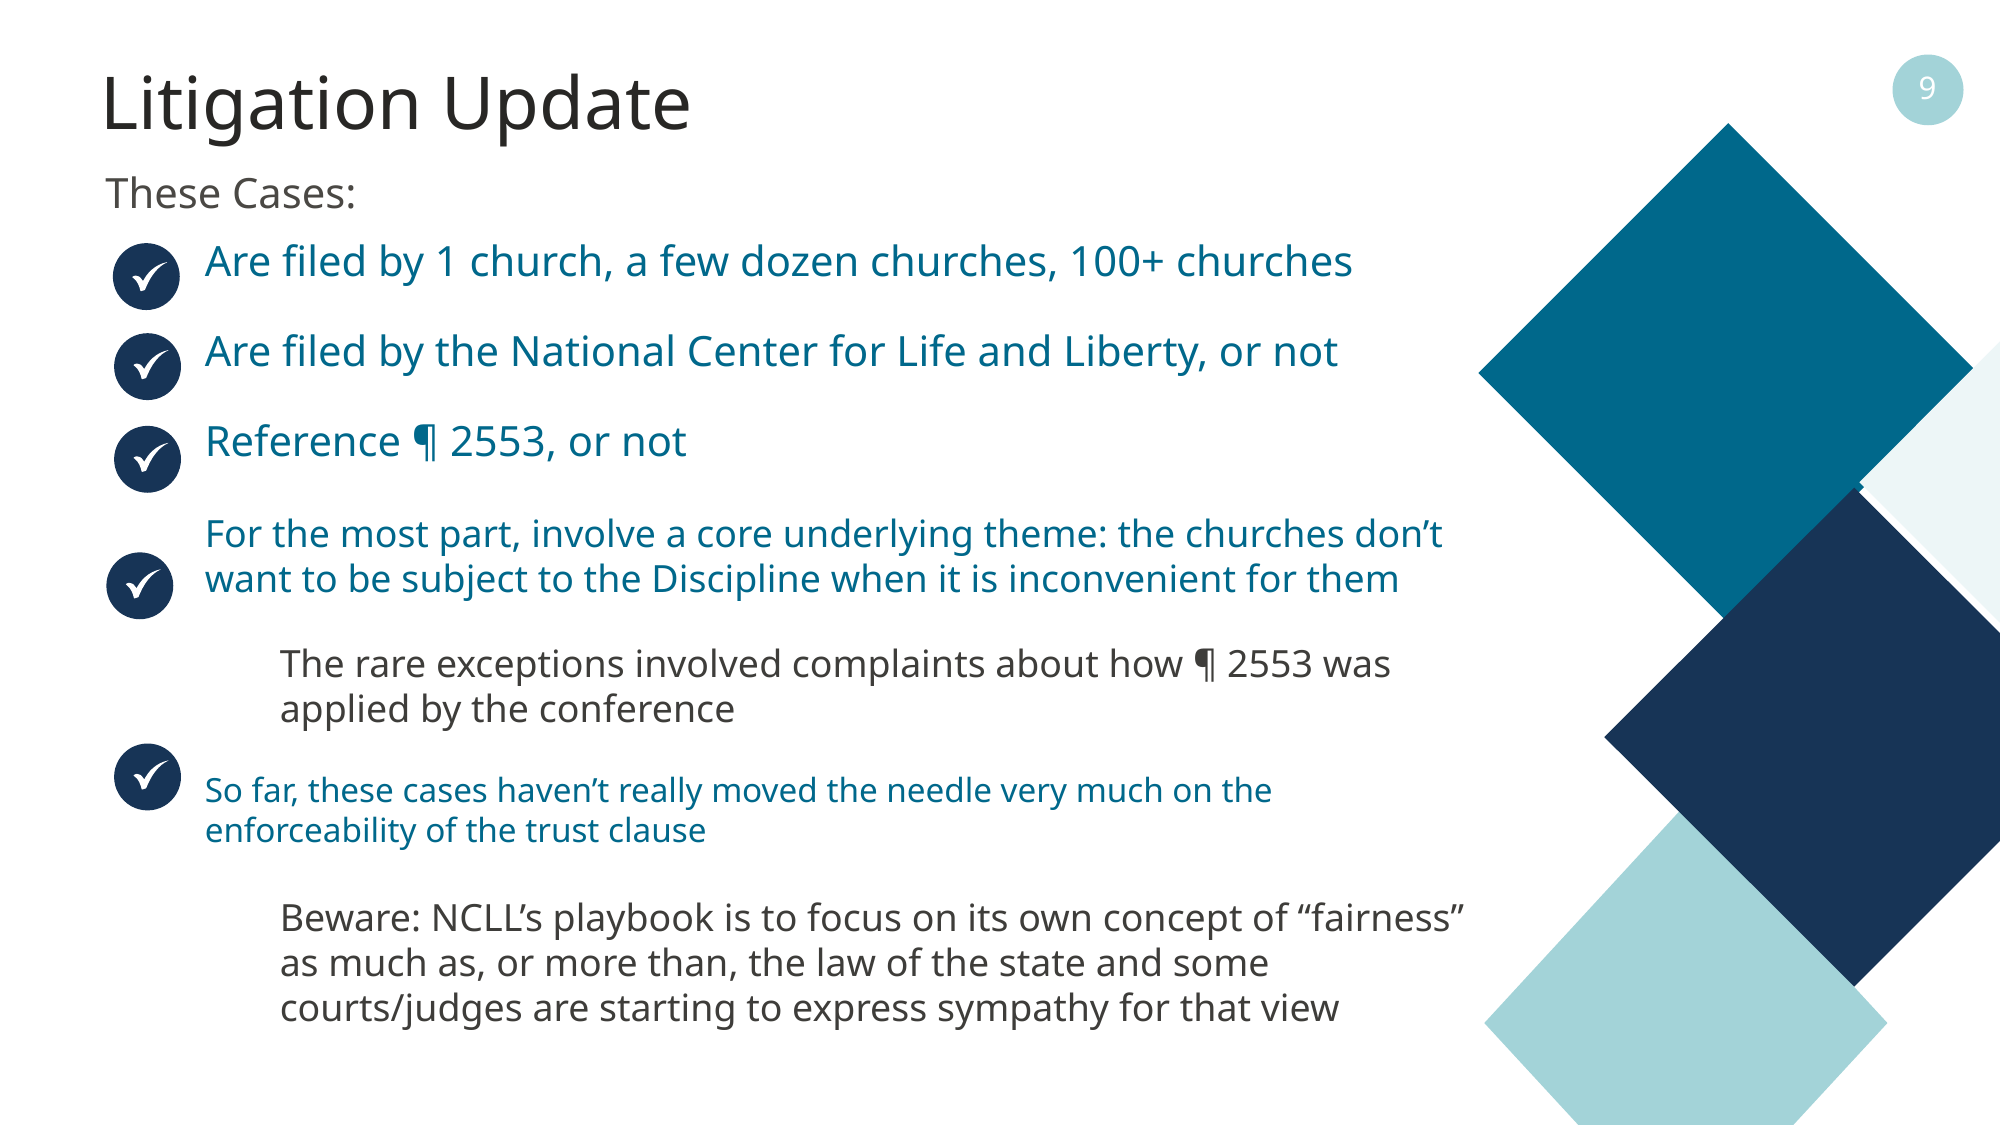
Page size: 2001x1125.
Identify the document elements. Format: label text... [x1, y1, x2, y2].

text_box [1508, 159, 1973, 618]
slide_number 9 [1887, 67, 1968, 113]
text_box [1859, 341, 2000, 623]
text_box [1604, 487, 2000, 987]
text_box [114, 333, 181, 401]
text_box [114, 425, 181, 493]
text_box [112, 243, 180, 311]
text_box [114, 743, 181, 811]
text_box Are filed by 1 church, a few dozen churches, 100+ churches Are filed by the National Center for Life and Liberty, or not Reference ¶ 2553, or not For the most part, involve a core underlying theme: the churches don’t want to be subject to the Discipline when it is inconvenient for them The rare exceptions involved complaints about how ¶ 2553 was applied by the conference So far, these cases haven’t really moved the needle very much on the enforceability of the trust clause Beware: NCLL’s playbook is to focus on its own concept of “fairness” as much as, or more than, the law of the state and some courts/judges are starting to express sympathy for that view [189, 227, 1508, 1077]
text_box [106, 552, 174, 620]
text_box Litigation Update [85, 58, 1811, 159]
text_box [1508, 812, 1888, 1125]
text_box These Cases: [90, 159, 737, 224]
